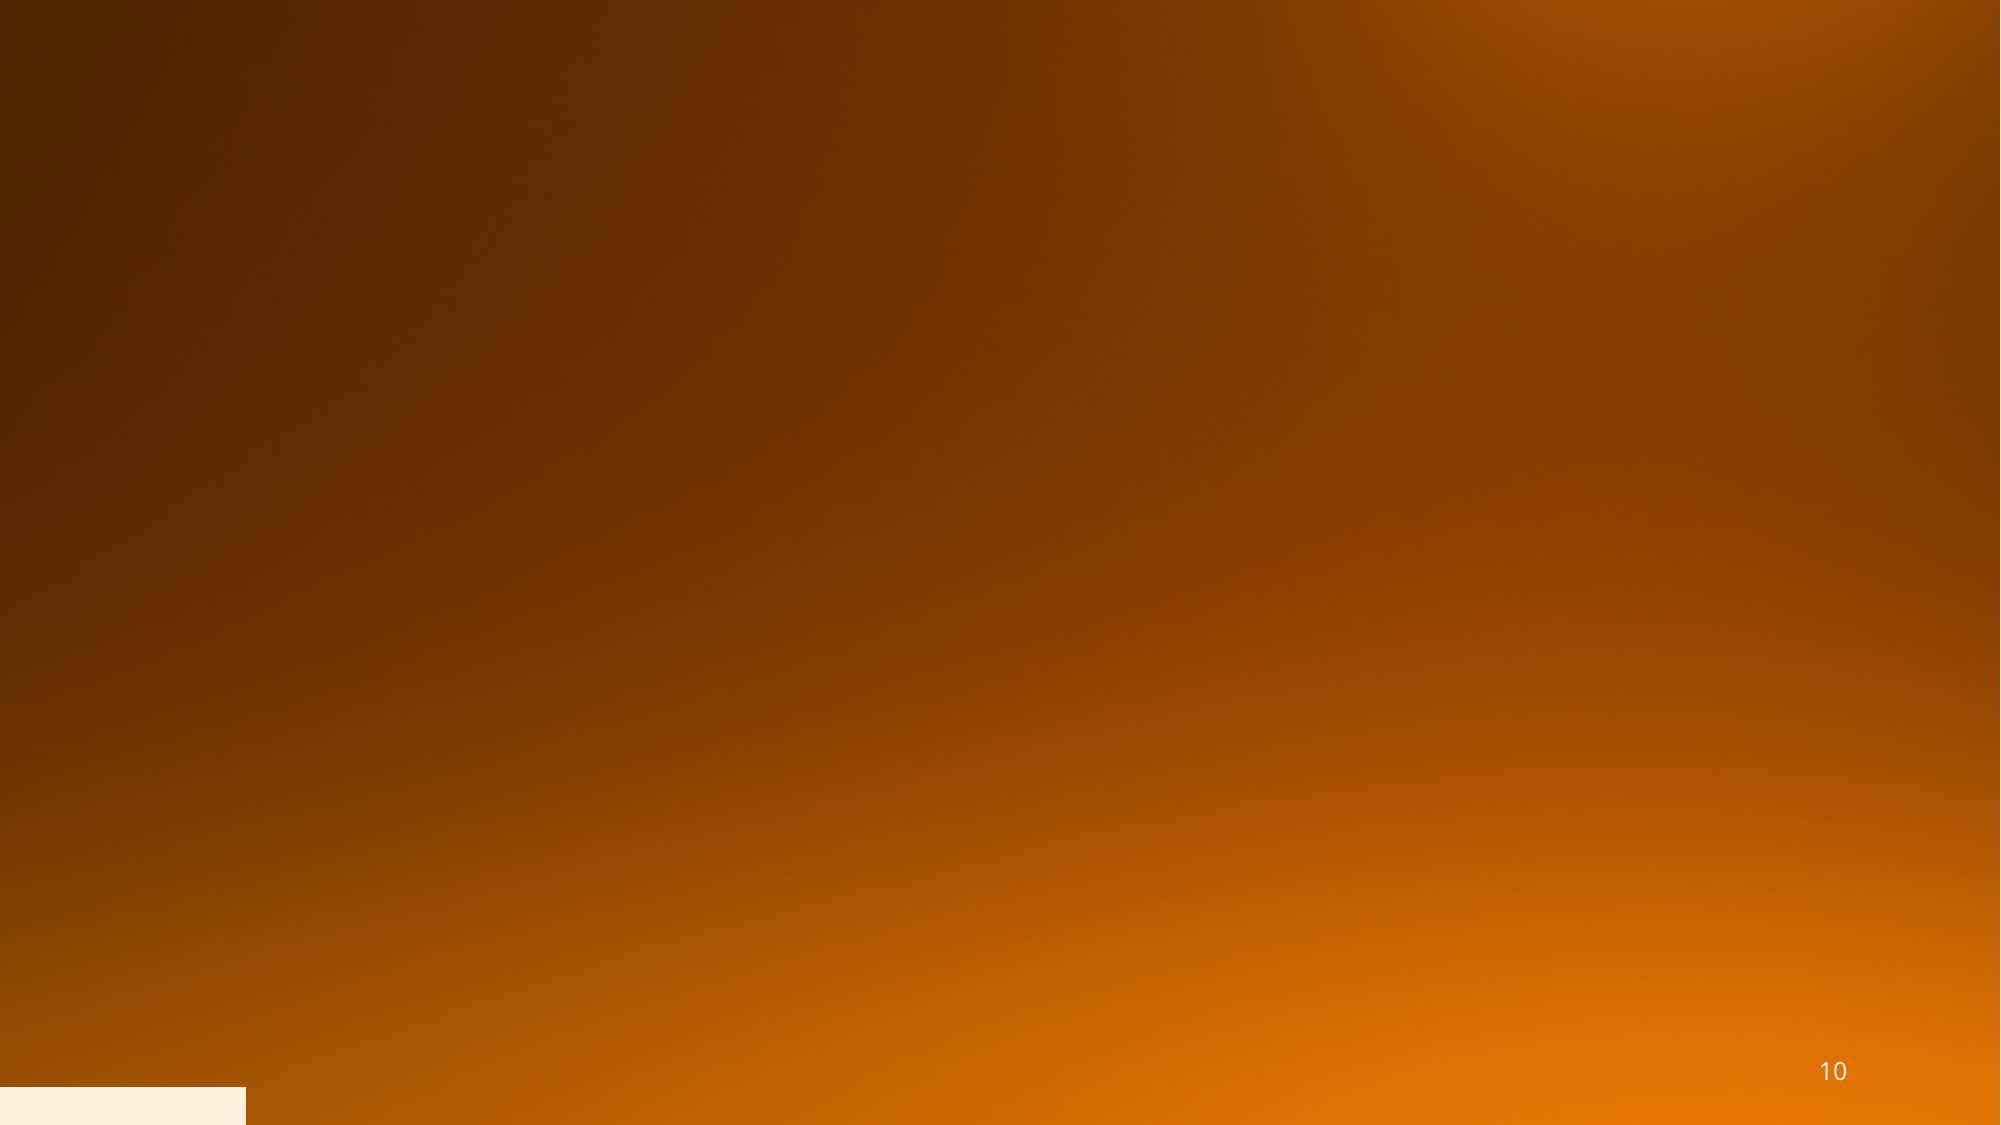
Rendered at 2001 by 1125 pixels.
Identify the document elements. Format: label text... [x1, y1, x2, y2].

slide_number 10 [1412, 1042, 1863, 1103]
picture [0, 0, 2001, 1125]
